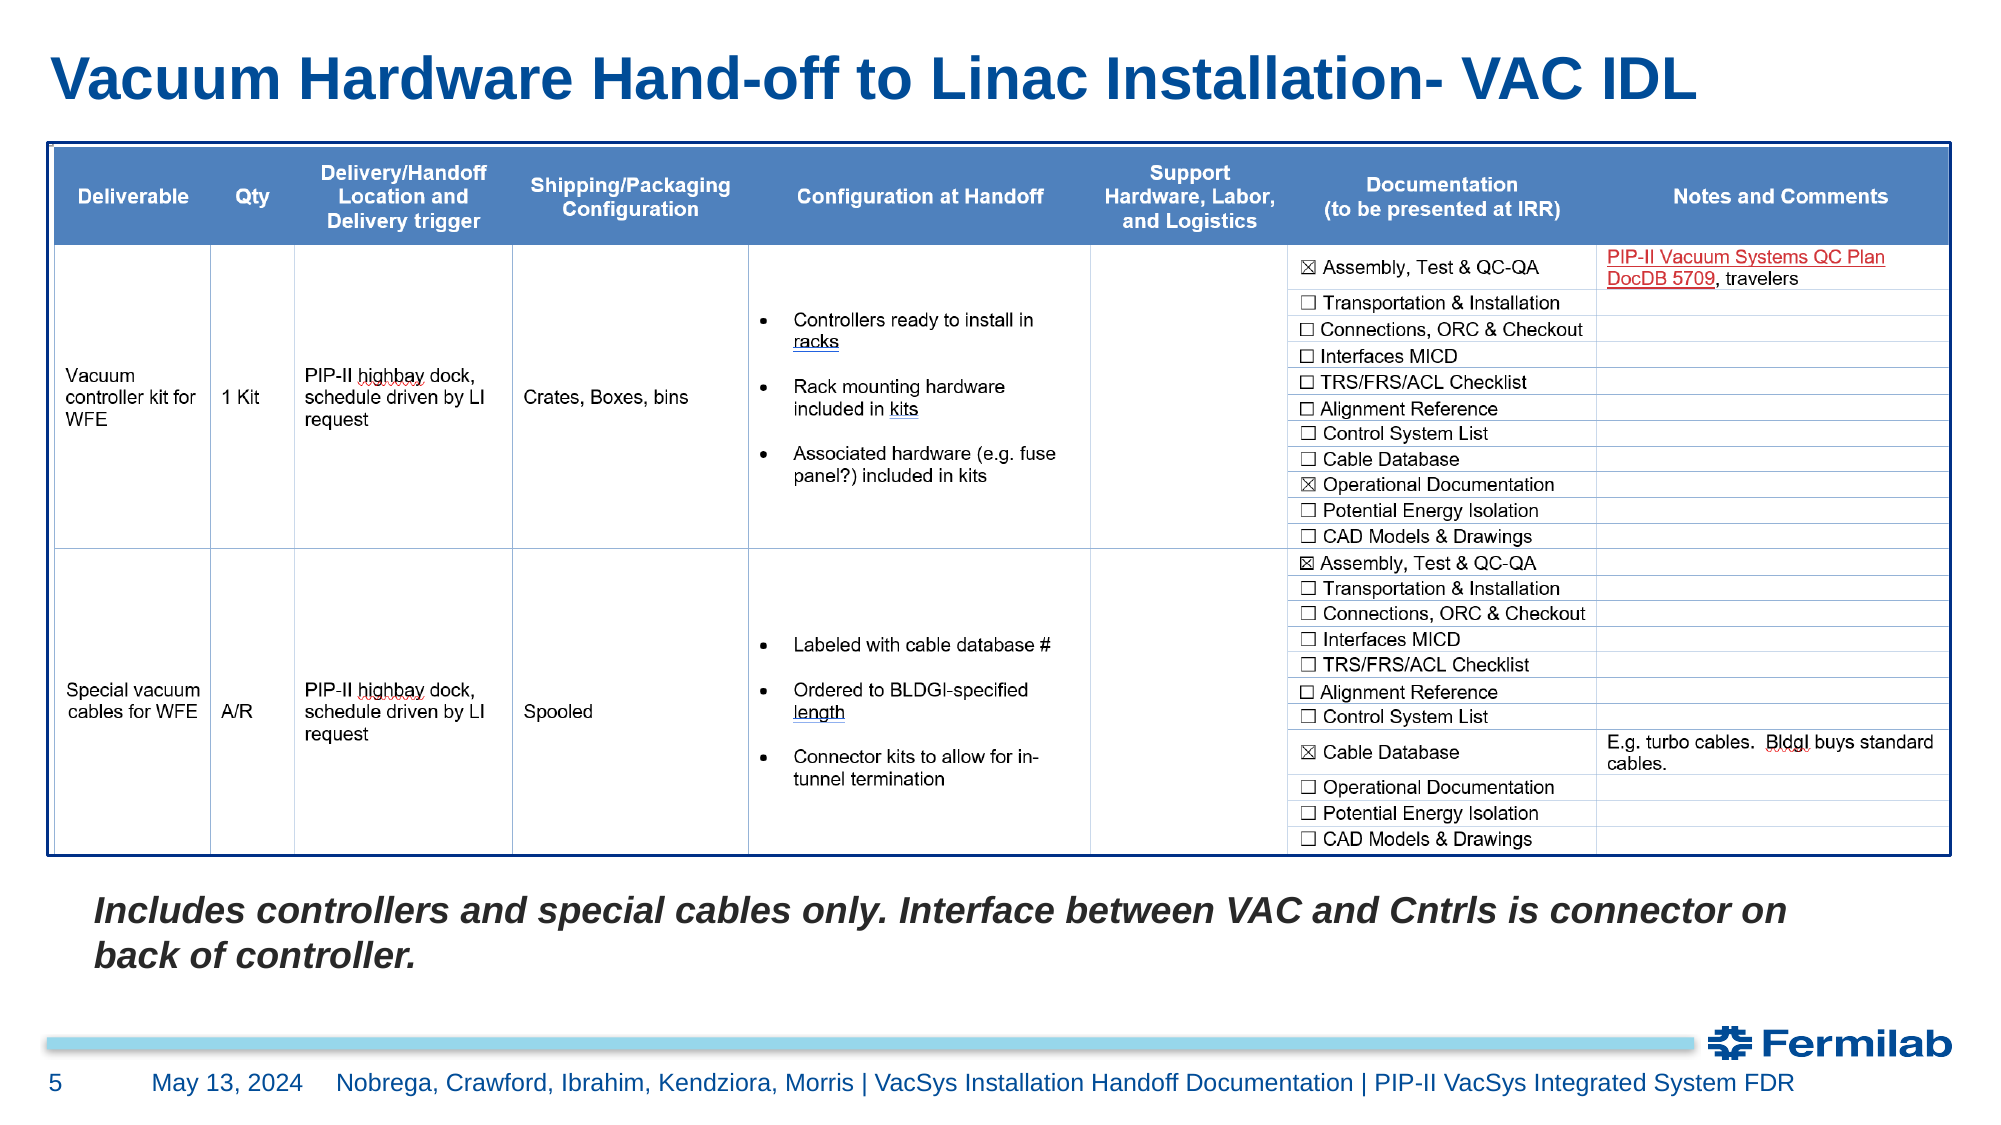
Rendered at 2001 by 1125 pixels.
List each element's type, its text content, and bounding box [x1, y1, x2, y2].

picture [1708, 1026, 1952, 1060]
title Vacuum Hardware Hand-off to Linac Installation- VAC IDL [50, 41, 1950, 112]
footer Nobrega, Crawford, Ibrahim, Kendziora, Morris | VacSys Installation Handoff Documentation | PIP-II VacSys Integrated System FDR [334, 1066, 1800, 1100]
picture [48, 143, 1949, 854]
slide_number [151, 1066, 309, 1106]
slide_number 5 [48, 1066, 140, 1106]
